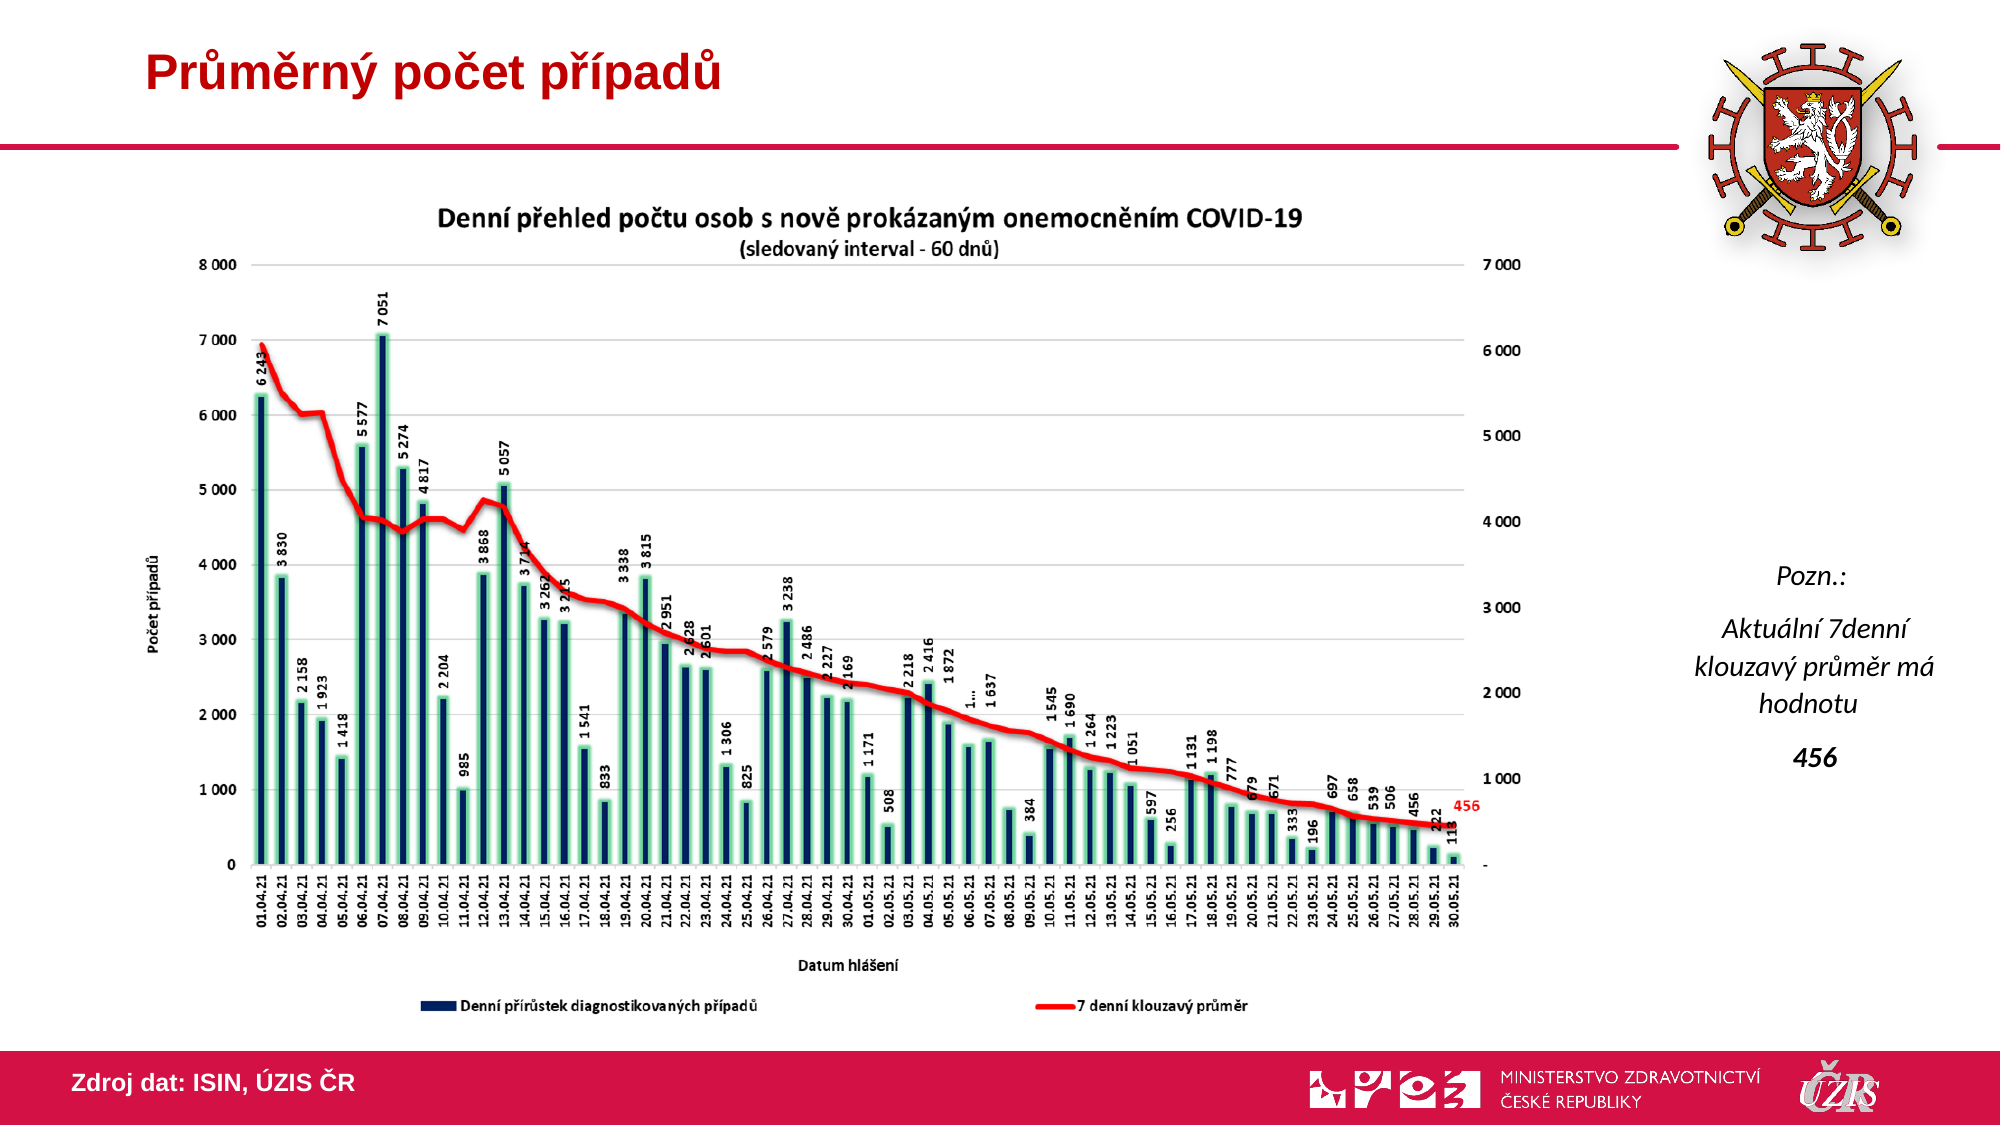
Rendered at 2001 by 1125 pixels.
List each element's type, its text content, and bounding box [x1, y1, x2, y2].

picture [1308, 1068, 1762, 1108]
title Průměrný počet případů [130, 0, 1677, 147]
text_box Zdroj dat: ISIN, ÚZIS ČR [56, 1058, 372, 1104]
picture [130, 183, 1530, 1038]
picture [1778, 1050, 1901, 1125]
text_box Pozn.: Aktuální 7denní klouzavý průměr má hodnotu 456 [1653, 545, 1976, 781]
picture [1702, 37, 1923, 257]
